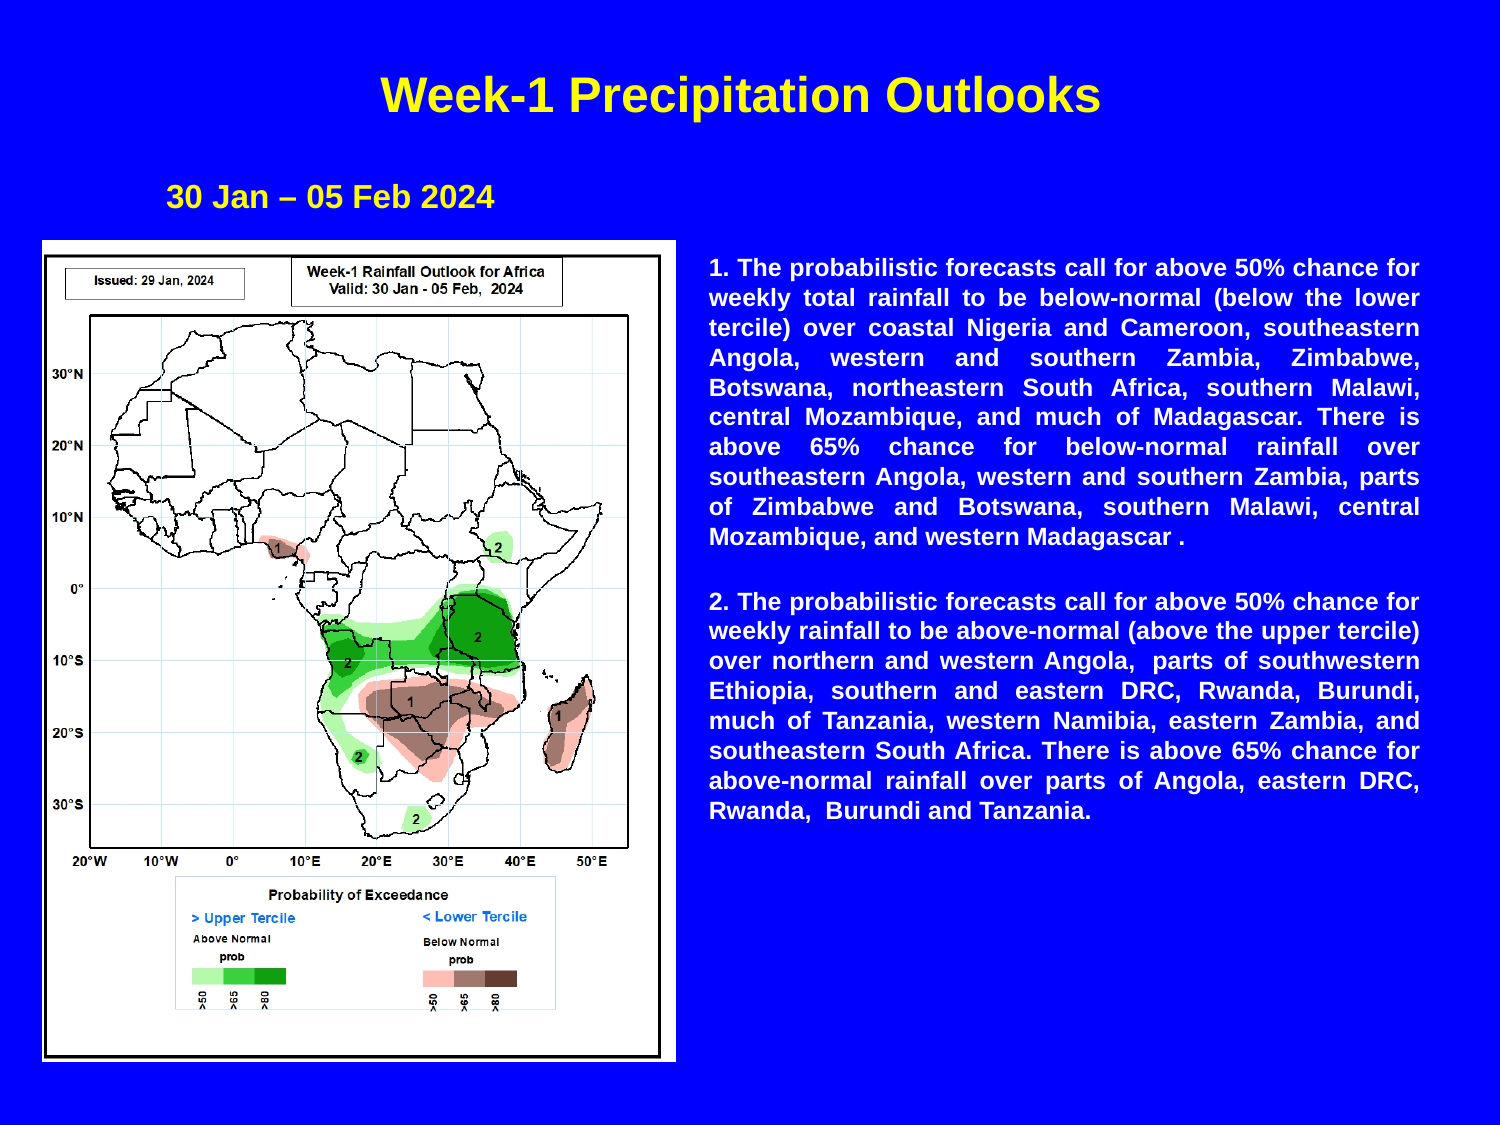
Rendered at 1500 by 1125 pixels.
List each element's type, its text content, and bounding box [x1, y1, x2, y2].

text_box 30 Jan – 05 Feb 2024 [63, 167, 598, 223]
text_box Week-1 Precipitation Outlooks [110, 37, 1373, 148]
picture [41, 240, 677, 1062]
text_box 1. The probabilistic forecasts call for above 50% chance for weekly total rainfall to be below-normal (below the lower tercile) over coastal Nigeria and Cameroon, southeastern Angola, western and southern Zambia, Zimbabwe, Botswana, northeastern South Africa, southern Malawi, central Mozambique, and much of Madagascar. There is above 65% chance for below-normal rainfall over southeastern Angola, western and southern Zambia, parts of Zimbabwe and Botswana, southern Malawi, central Mozambique, and western Madagascar . 2. The probabilistic forecasts call for above 50% chance for weekly rainfall to be above-normal (above the upper tercile) over northern and western Angola, parts of southwestern Ethiopia, southern and eastern DRC, Rwanda, Burundi, much of Tanzania, western Namibia, eastern Zambia, and southeastern South Africa. There is above 65% chance for above-normal rainfall over parts of Angola, eastern DRC, Rwanda, Burundi and Tanzania. [693, 243, 1437, 893]
